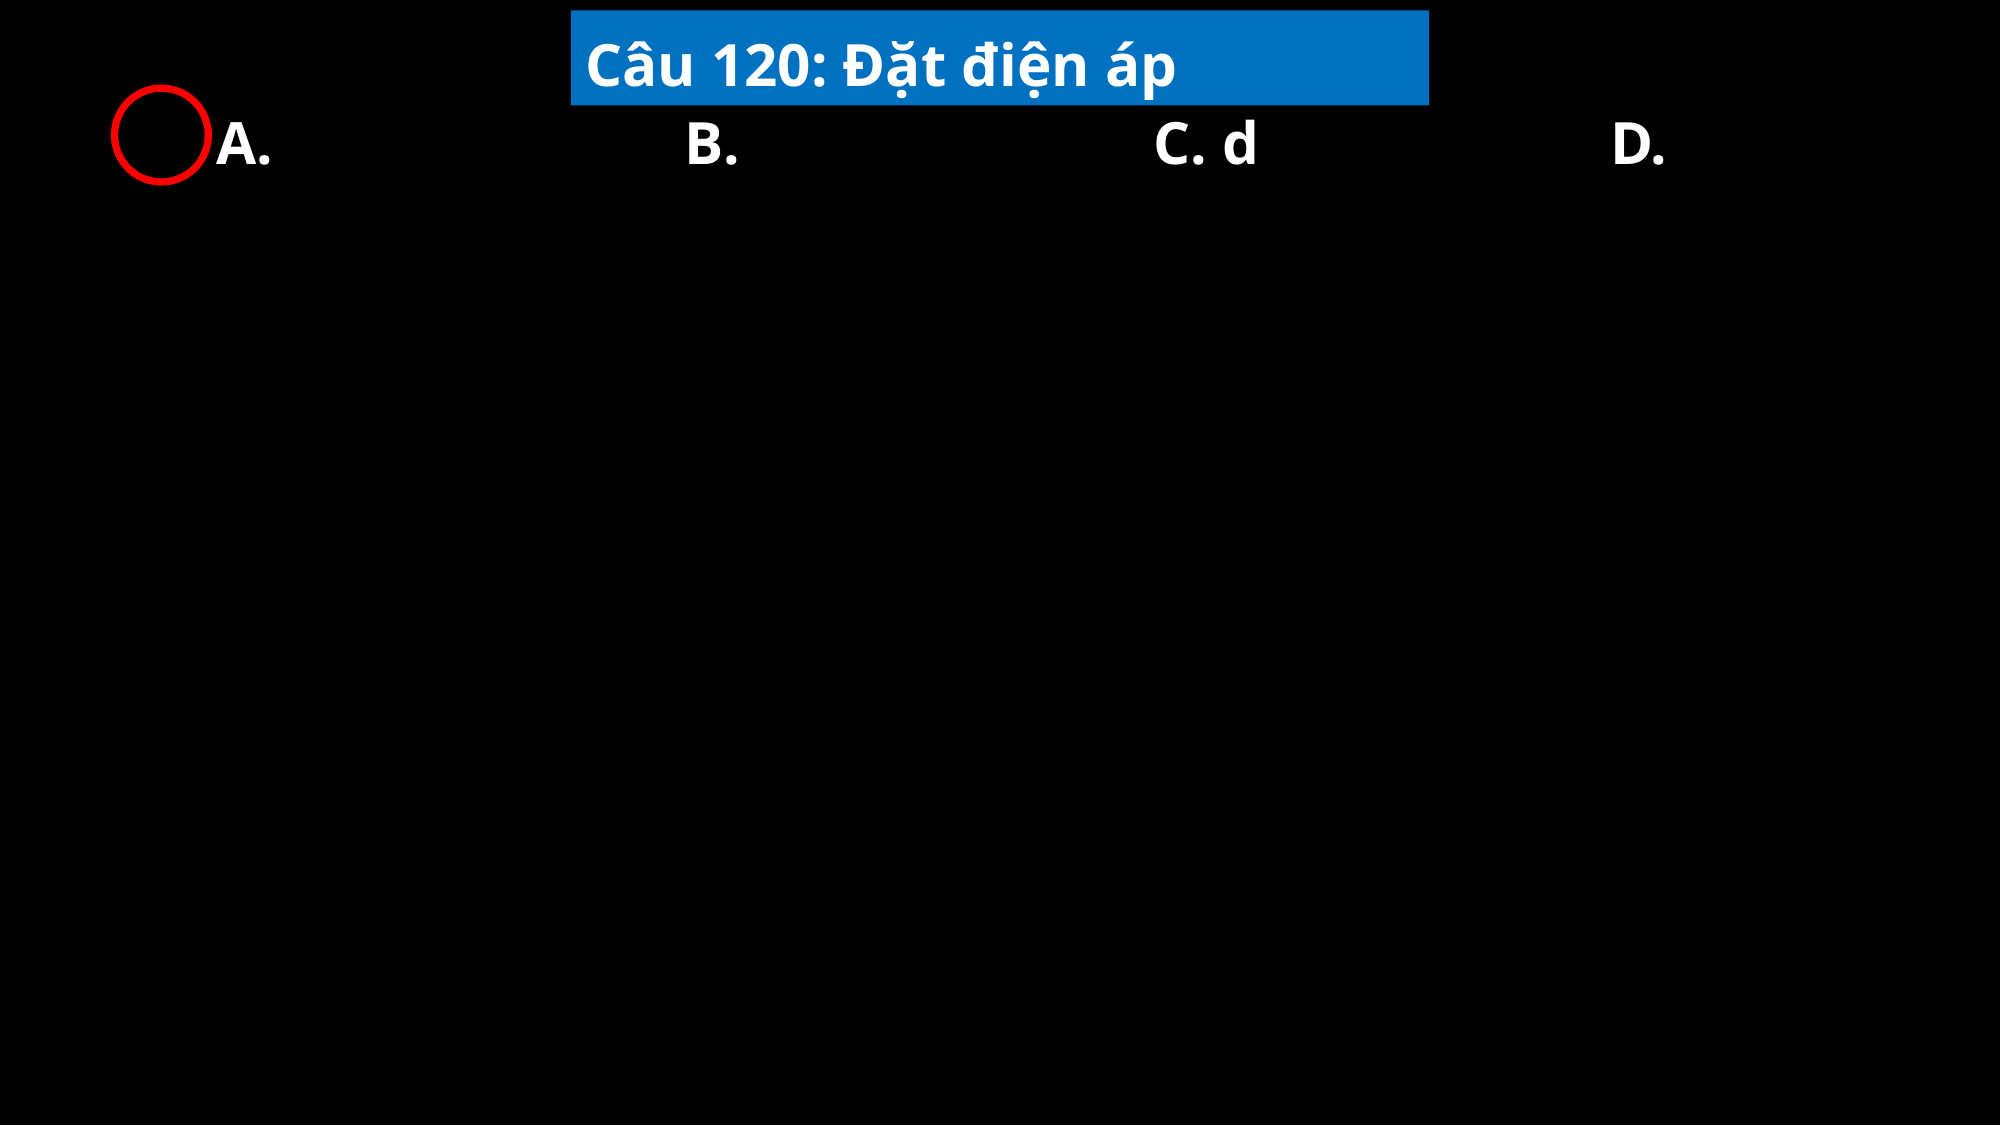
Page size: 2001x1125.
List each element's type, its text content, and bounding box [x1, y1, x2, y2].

text_box [113, 87, 210, 183]
text_box Câu 120: Đặt điện áp [570, 10, 1430, 106]
